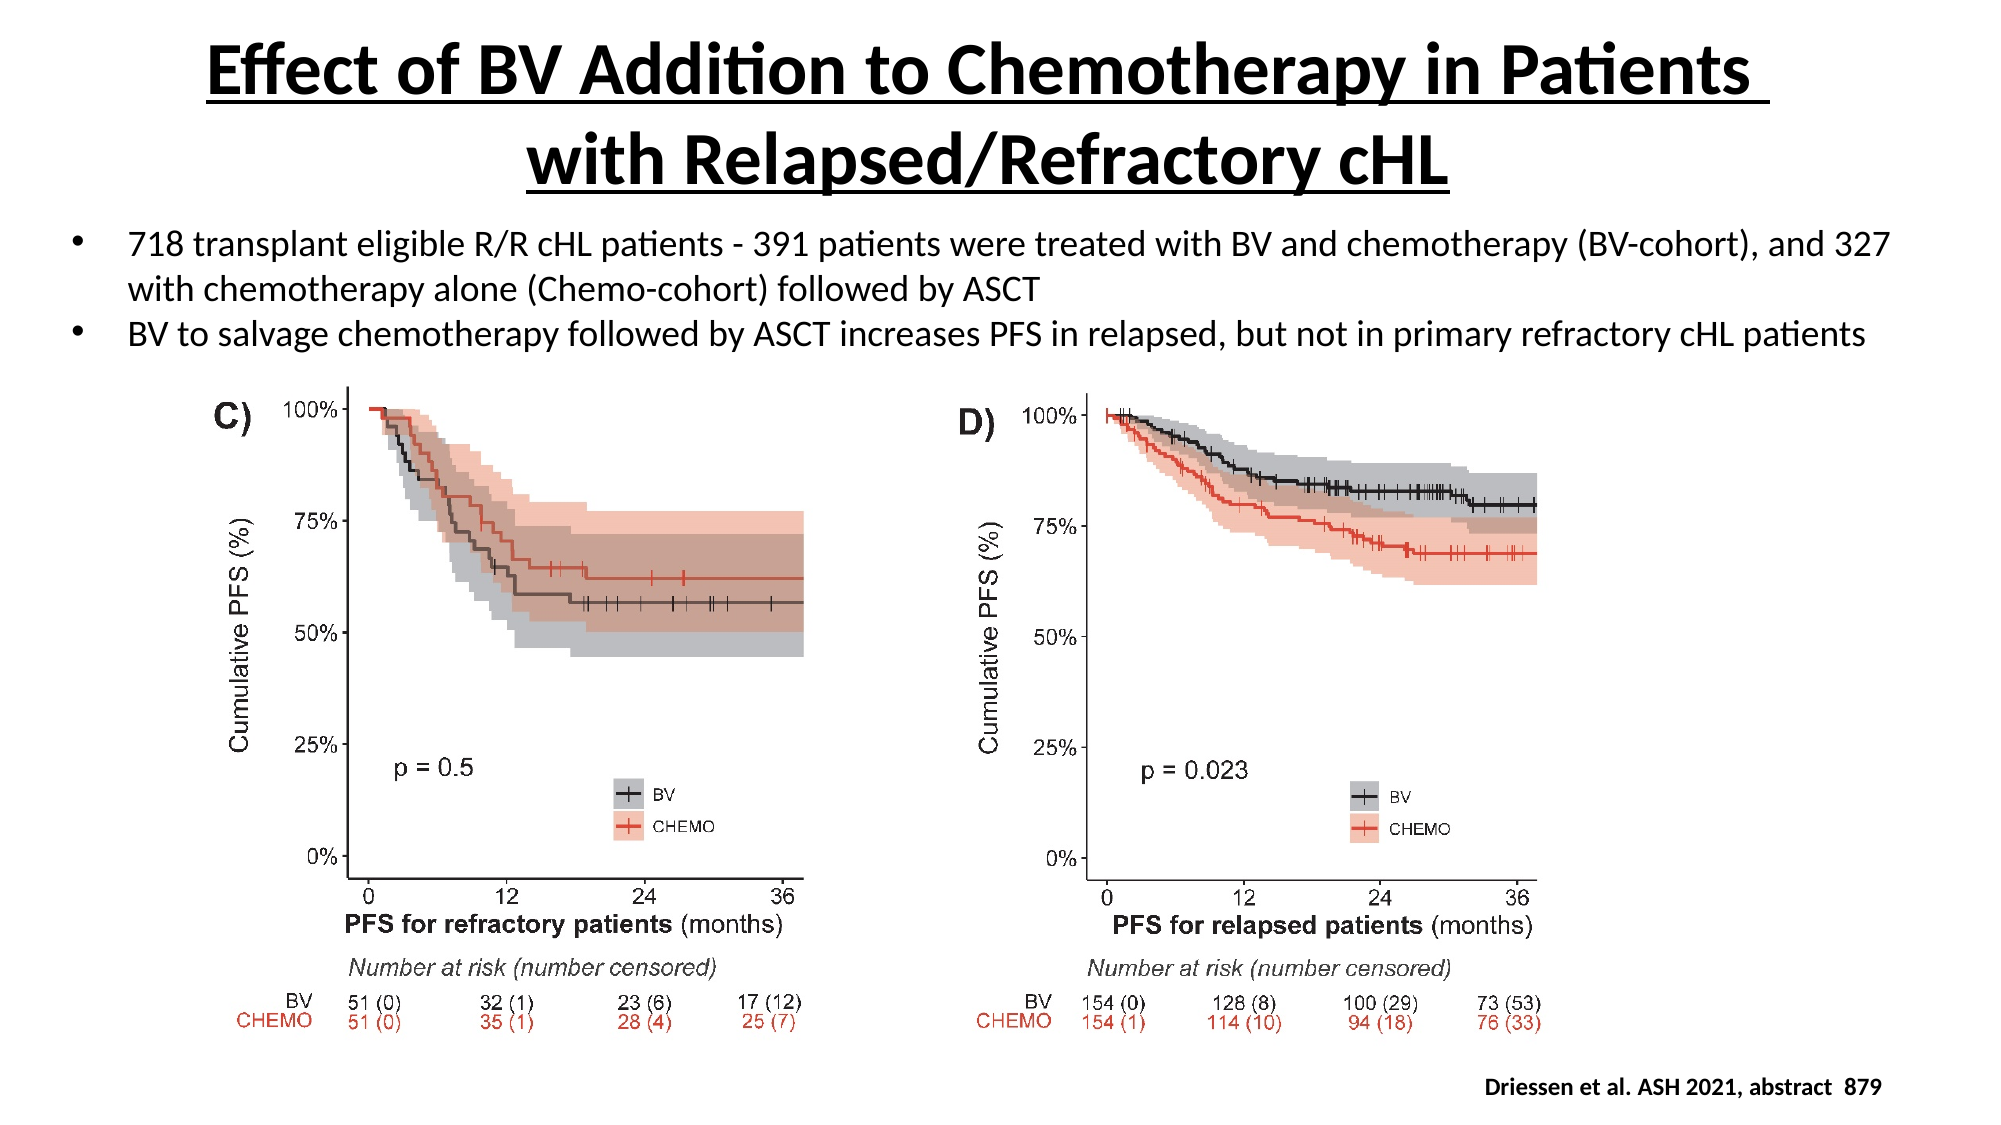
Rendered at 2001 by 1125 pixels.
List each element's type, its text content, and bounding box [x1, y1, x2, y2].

picture [924, 366, 1580, 1064]
text_box Driessen et al. ASH 2021, abstract 879 [1470, 1062, 1974, 1108]
text_box Effect of BV Addition to Chemotherapy in Patients with Relapsed/Refractory cHL [56, 12, 1920, 208]
picture [179, 366, 856, 1064]
text_box 718 transplant eligible R/R cHL patients - 391 patients were treated with BV and chemotherapy (BV-cohort), and 327 with chemotherapy alone (Chemo-cohort) followed by ASCT BV to salvage chemotherapy followed by ASCT increases PFS in relapsed, but not in primary refractory cHL patients [56, 211, 1908, 361]
